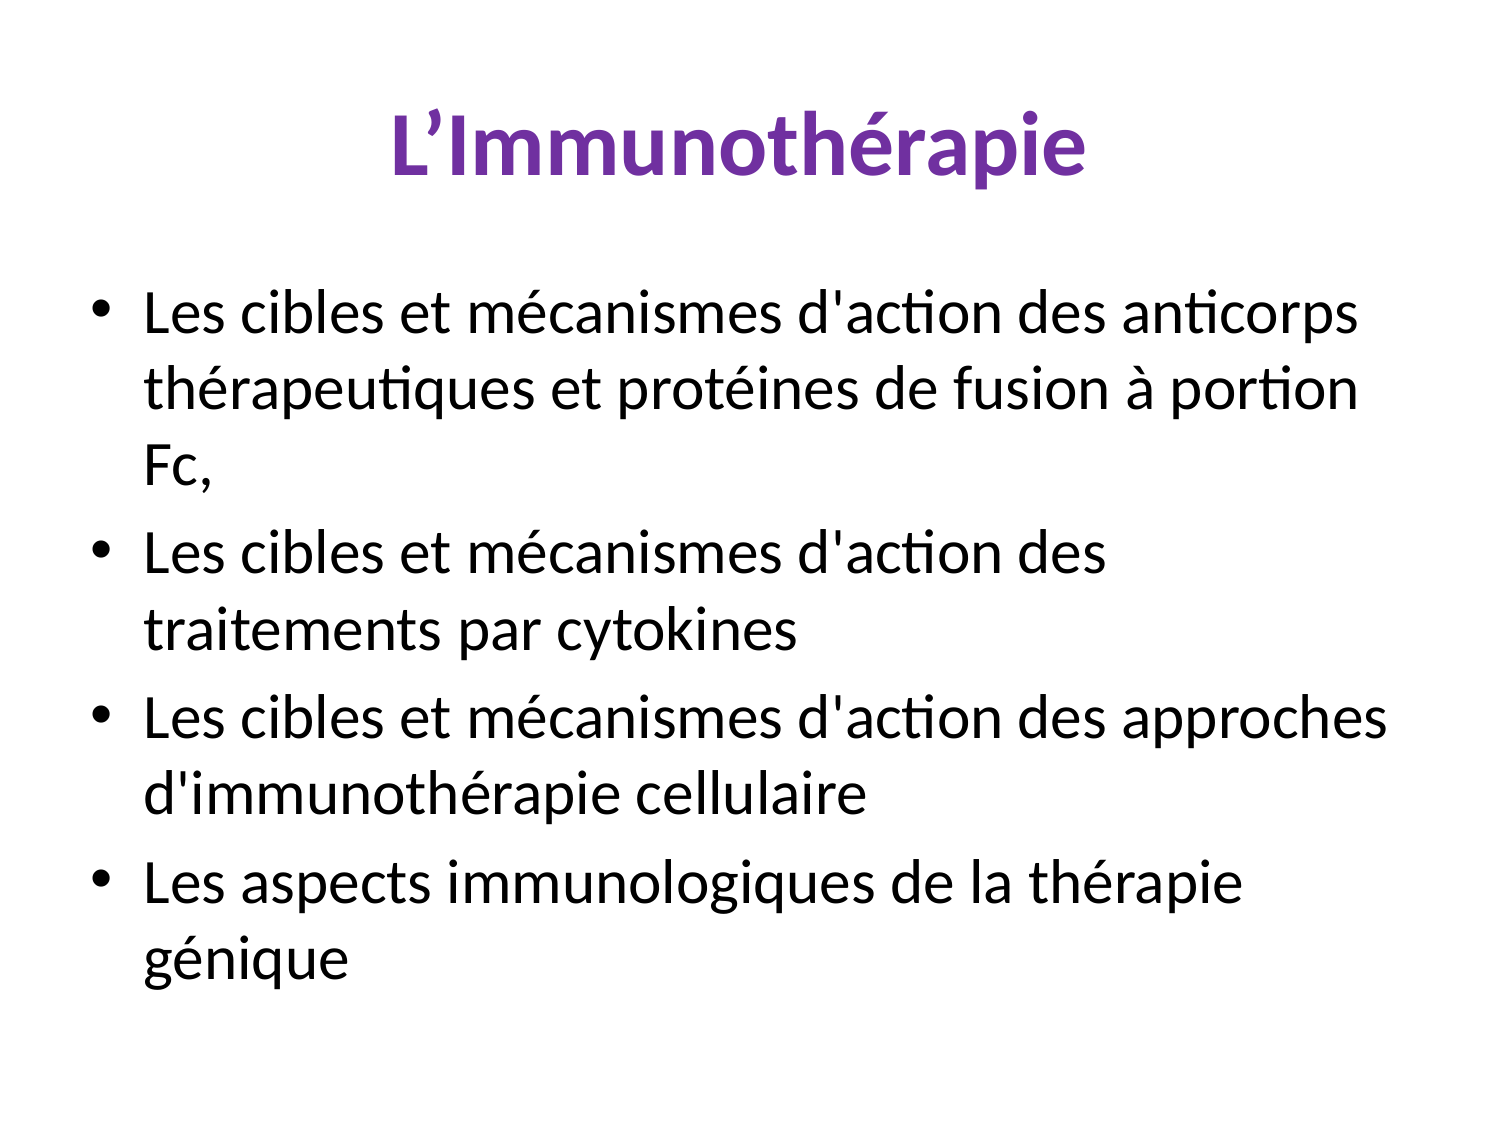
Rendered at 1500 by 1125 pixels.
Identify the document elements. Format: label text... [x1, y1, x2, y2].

list Les cibles et mécanismes d'action des anticorps thérapeutiques et protéines de fusion à portion Fc, Les cibles et mécanismes d'action des traitements par cytokines Les cibles et mécanismes d'action des approches d'immunothérapie cellulaire Les aspects immunologiques de la thérapie génique [75, 262, 1425, 1005]
title L’Immunothérapie [75, 45, 1425, 233]
